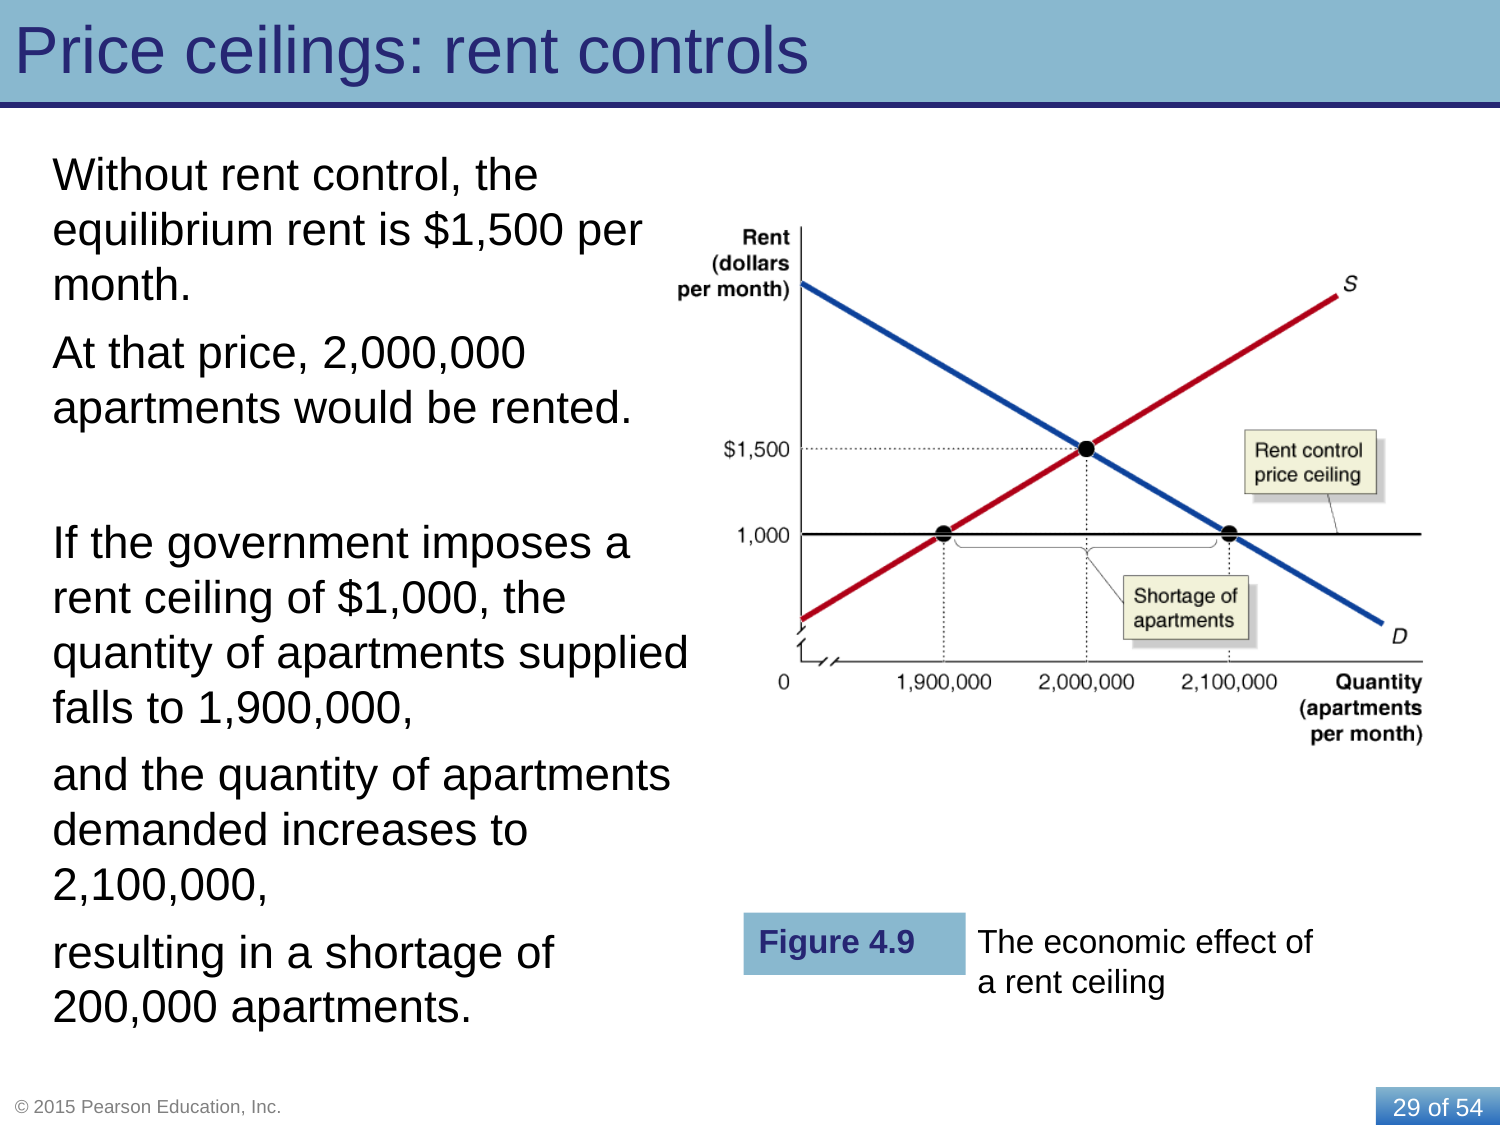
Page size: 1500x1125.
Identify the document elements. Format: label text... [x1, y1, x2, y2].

list Without rent control, the equilibrium rent is $1,500 per month. At that price, 2,000,000 apartments would be rented. If the government imposes a rent ceiling of $1,000, the quantity of apartments supplied falls to 1,900,000, and the quantity of apartments demanded increases to 2,100,000, resulting in a shortage of 200,000 apartments. [37, 137, 725, 1063]
list The economic effect of a rent ceiling [962, 912, 1339, 987]
list Figure 4.9 [743, 912, 966, 975]
title Price ceilings: rent controls [0, 0, 1500, 105]
picture [668, 216, 1436, 750]
